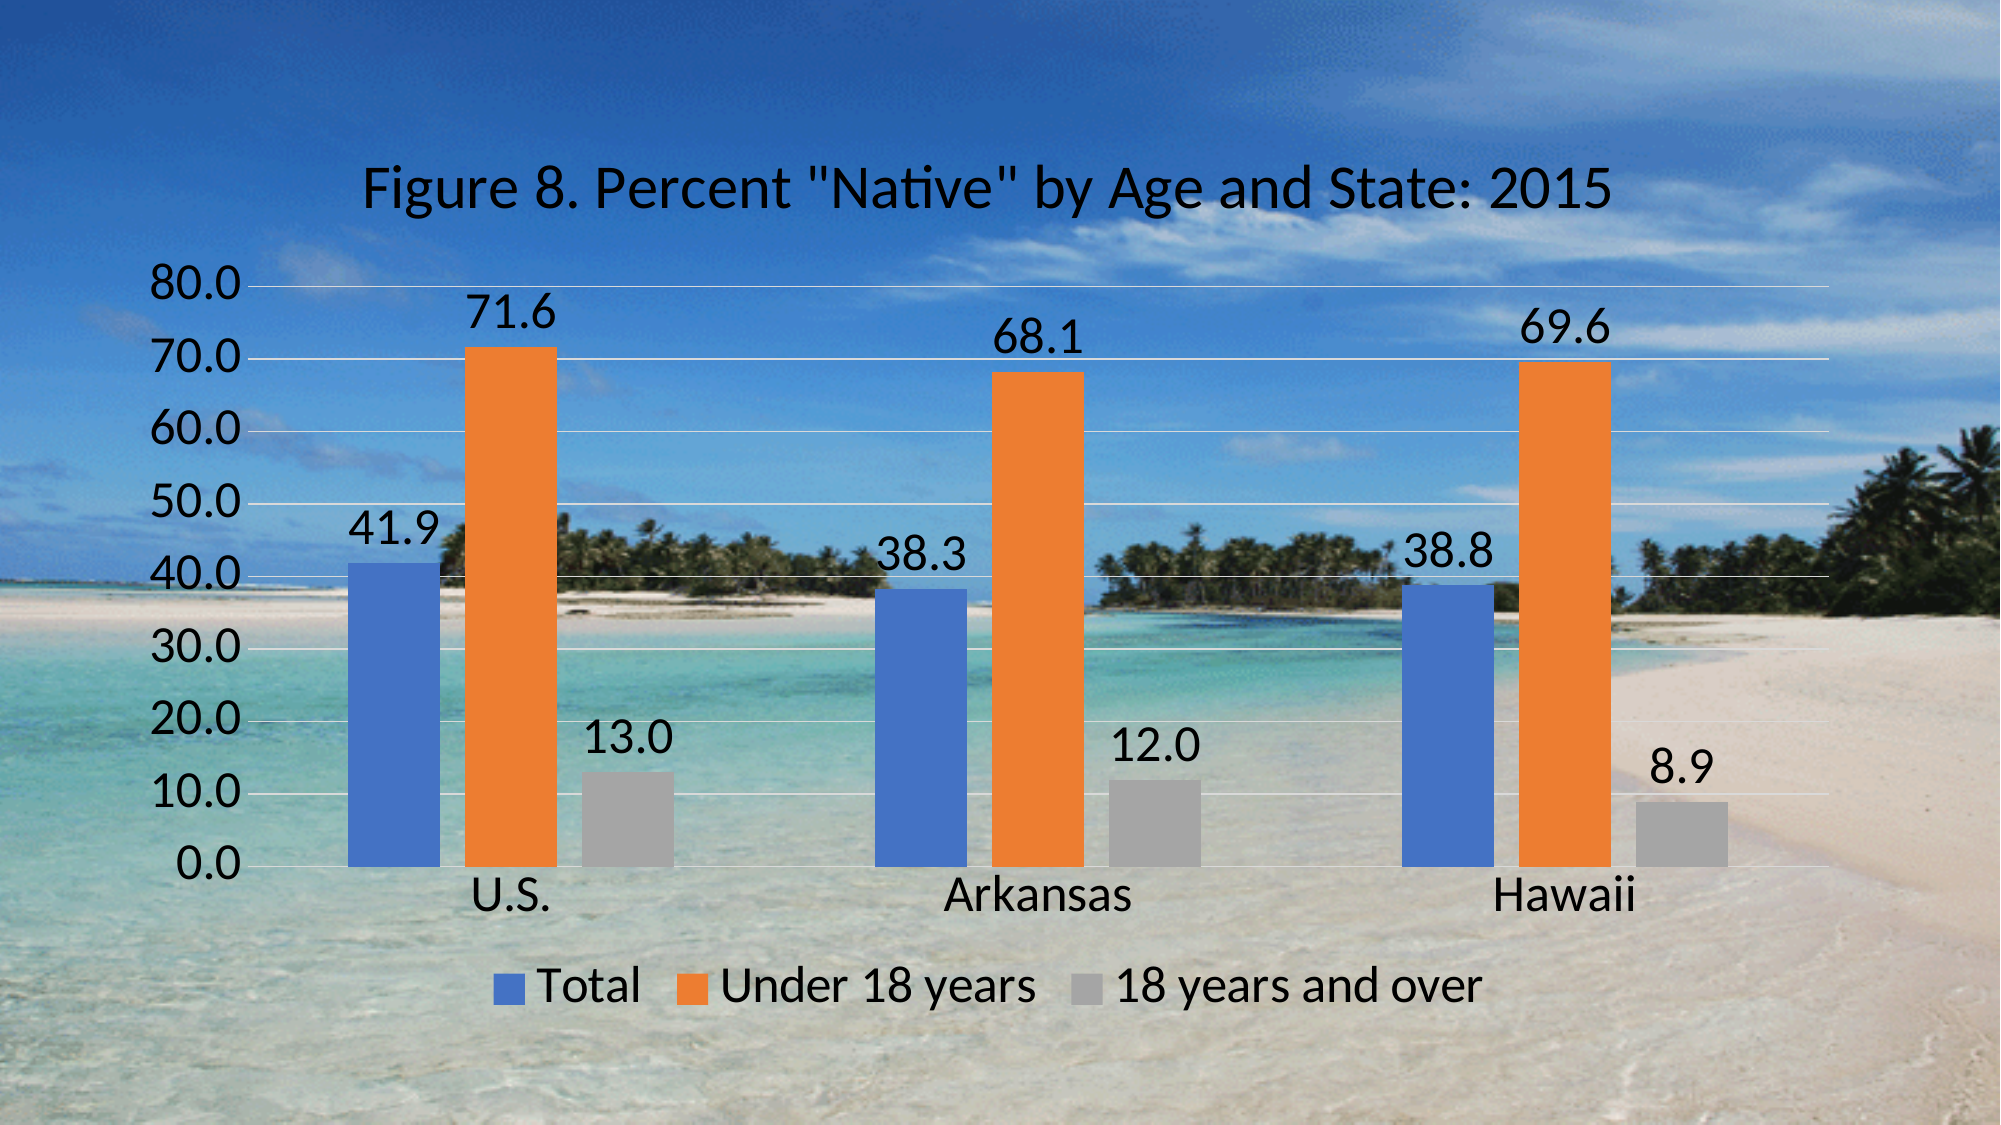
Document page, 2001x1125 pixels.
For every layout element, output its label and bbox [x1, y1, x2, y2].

chart [114, 116, 1864, 1026]
picture [0, 0, 2000, 1125]
